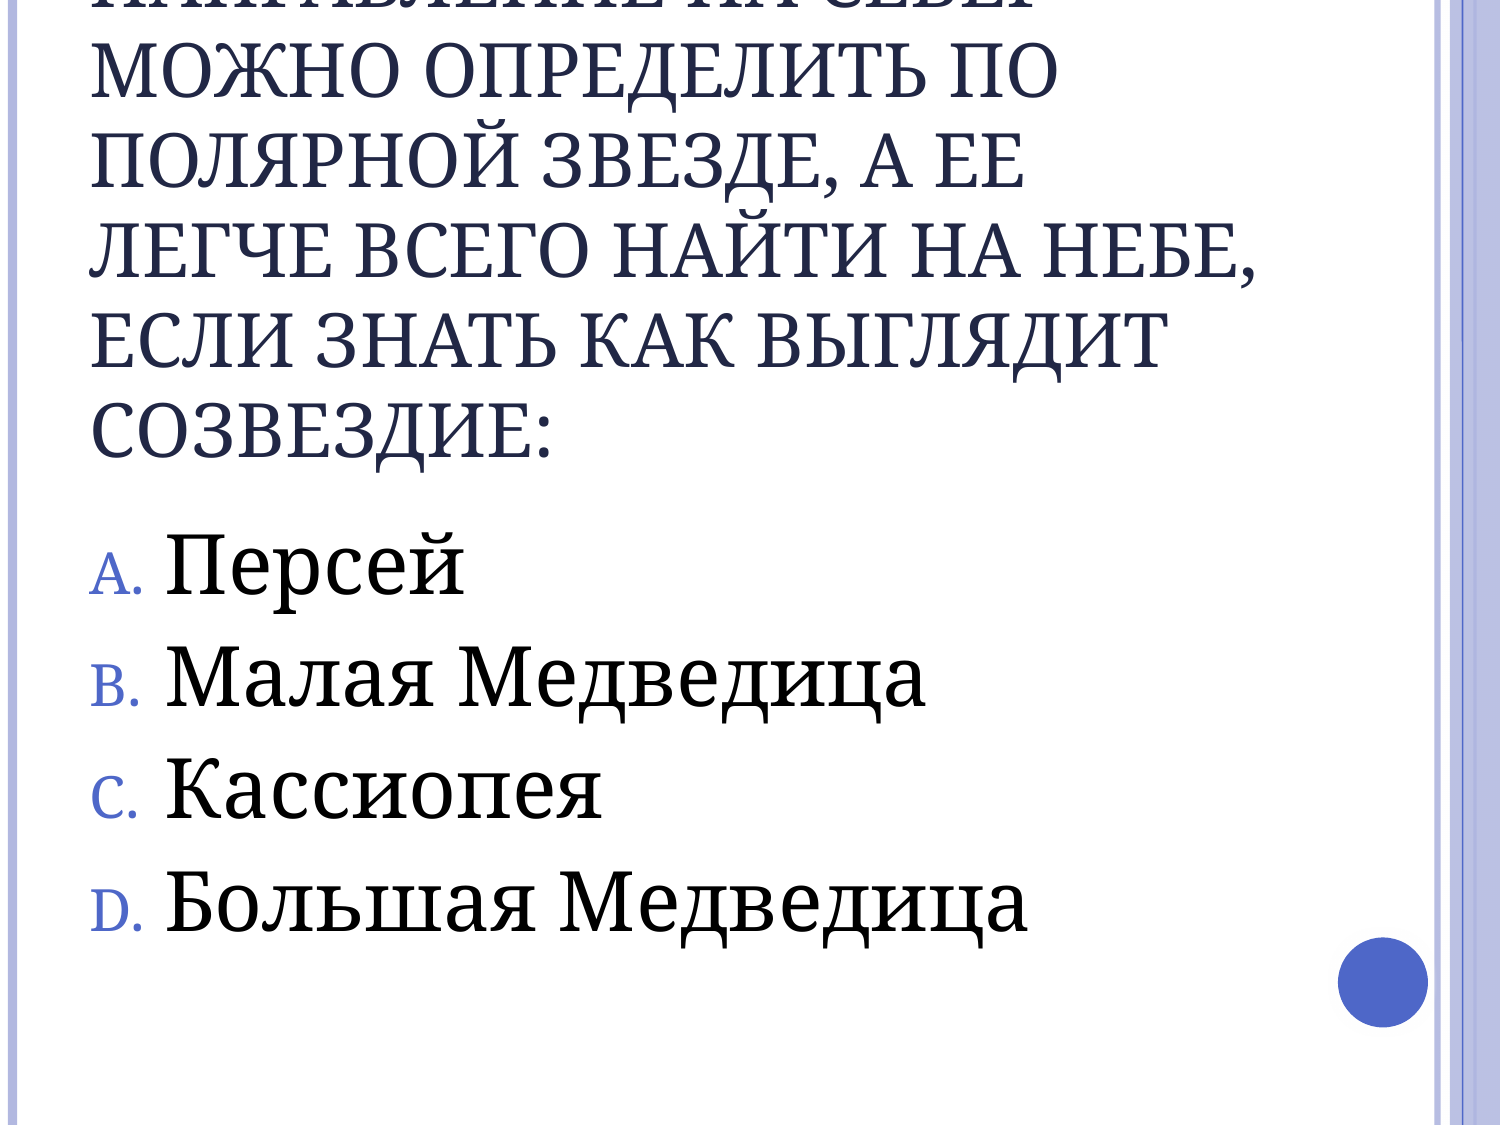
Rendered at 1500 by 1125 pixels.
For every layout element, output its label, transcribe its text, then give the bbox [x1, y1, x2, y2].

title 8. Звездной ночью направление на север можно определить по Полярной звезде, а ее легче всего найти на небе, если знать как выглядит созвездие: [75, 45, 1300, 480]
list Персей Малая Медведица Кассиопея Большая Медведица [75, 503, 1300, 1062]
